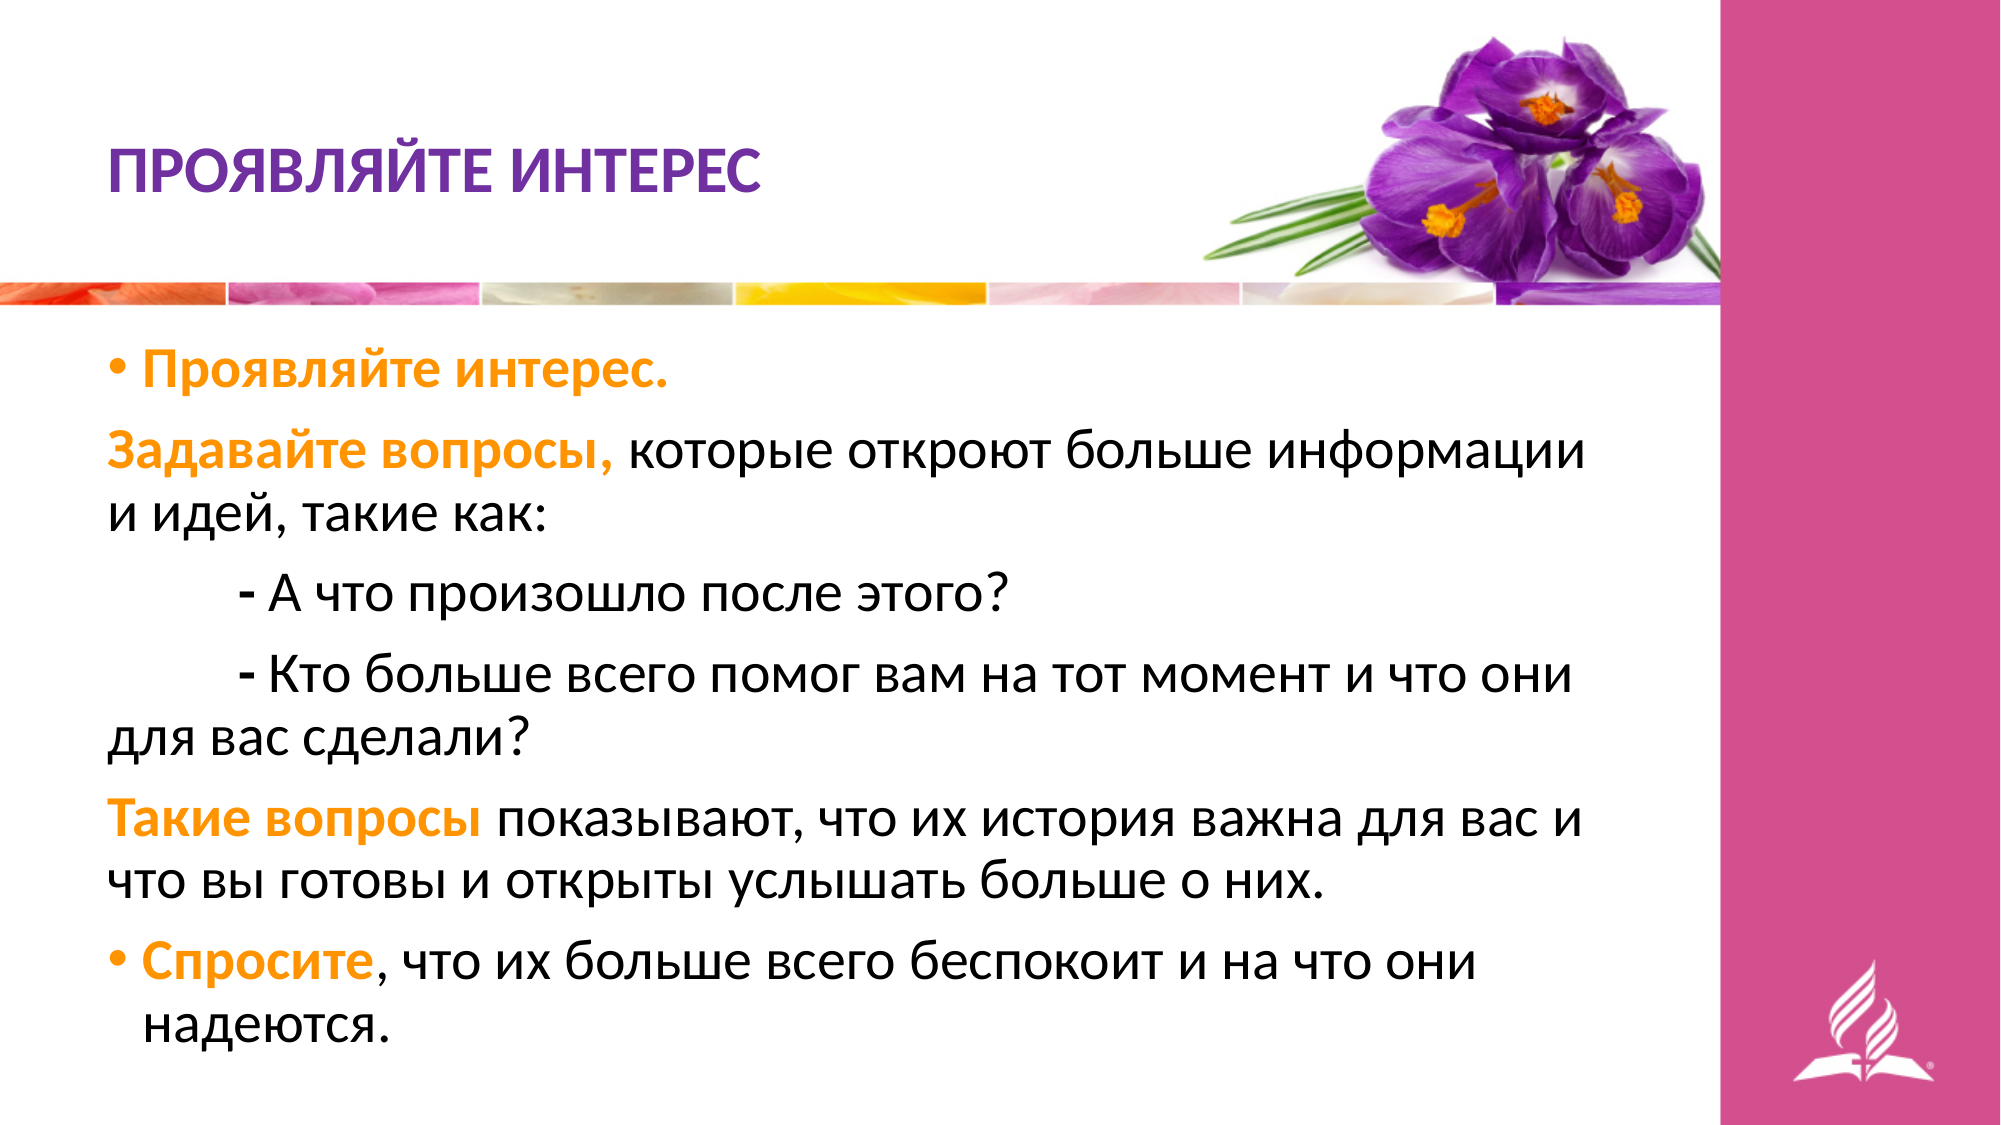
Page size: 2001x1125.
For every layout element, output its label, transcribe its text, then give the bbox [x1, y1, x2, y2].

picture [0, 0, 2001, 1125]
text_box ПРОЯВЛЯЙТЕ ИНТЕРЕС [92, 117, 1096, 213]
list Проявляйте интерес. Задавайте вопросы, которые откроют больше информации и идей, такие как: - А что произошло после этого? - Кто больше всего помог вам на тот момент и что они для вас сделали? Такие вопросы показывают, что их история важна для вас и что вы готовы и открыты услышать больше о них. Спросите, что их больше всего беспокоит и на что они надеются. [92, 328, 1642, 1064]
